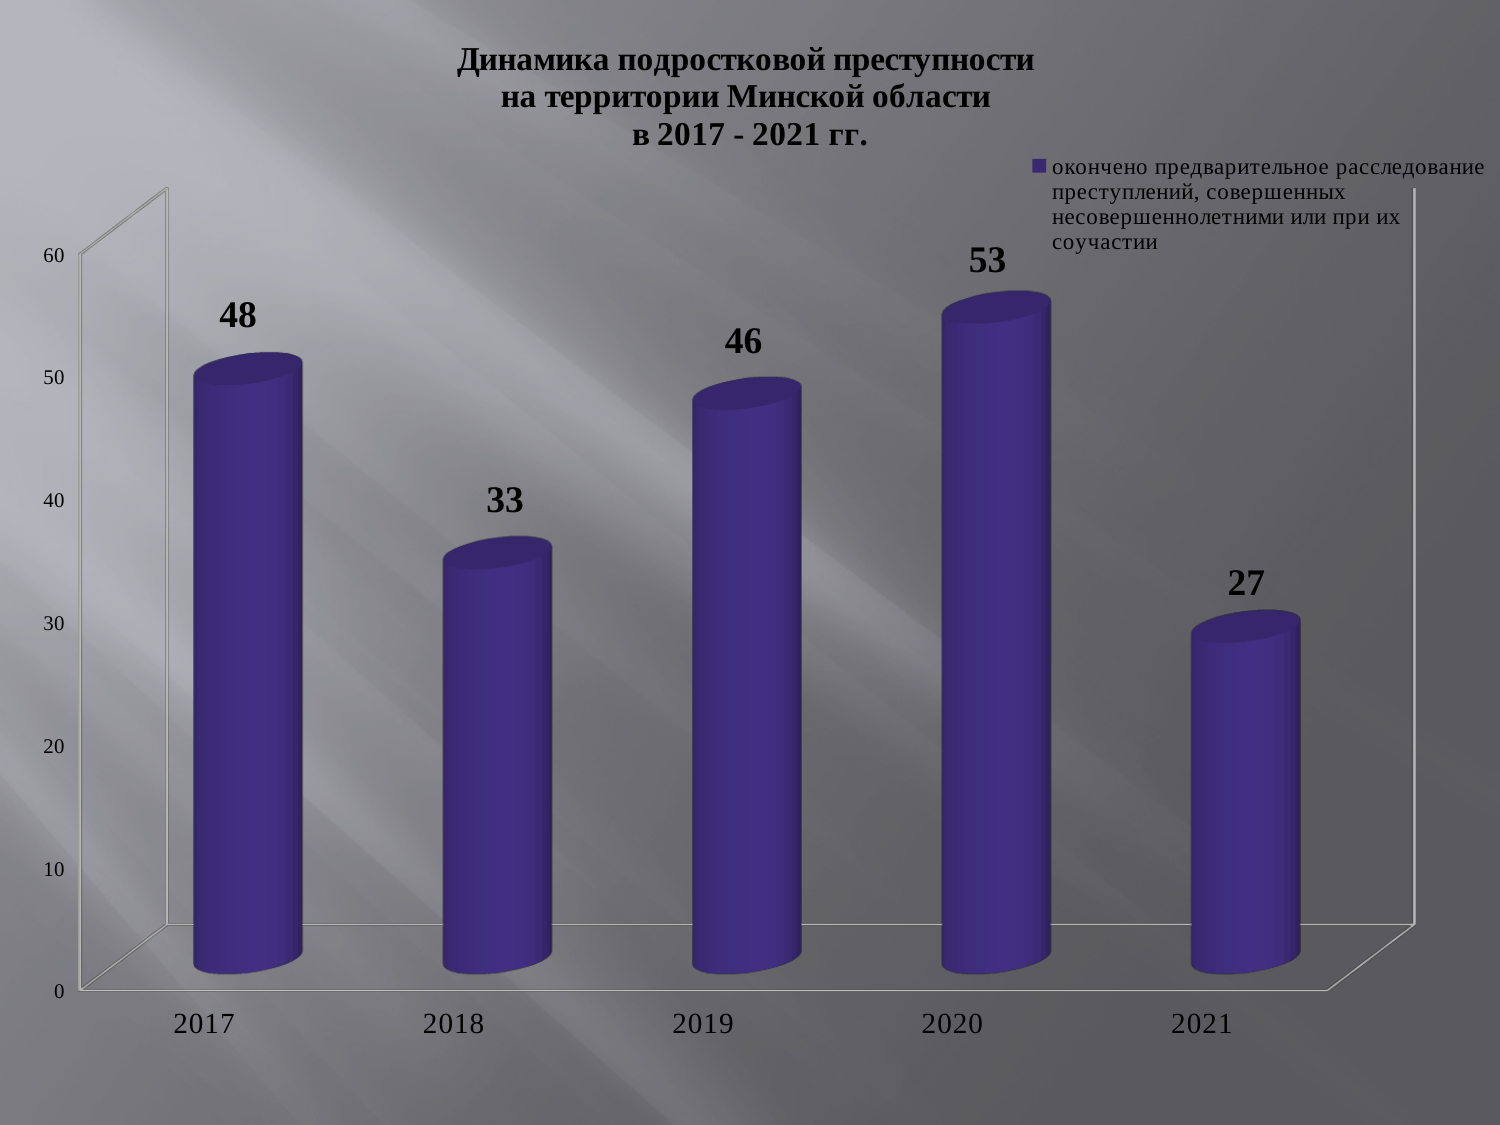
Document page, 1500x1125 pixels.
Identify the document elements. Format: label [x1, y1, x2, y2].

chart [0, 0, 1500, 1125]
